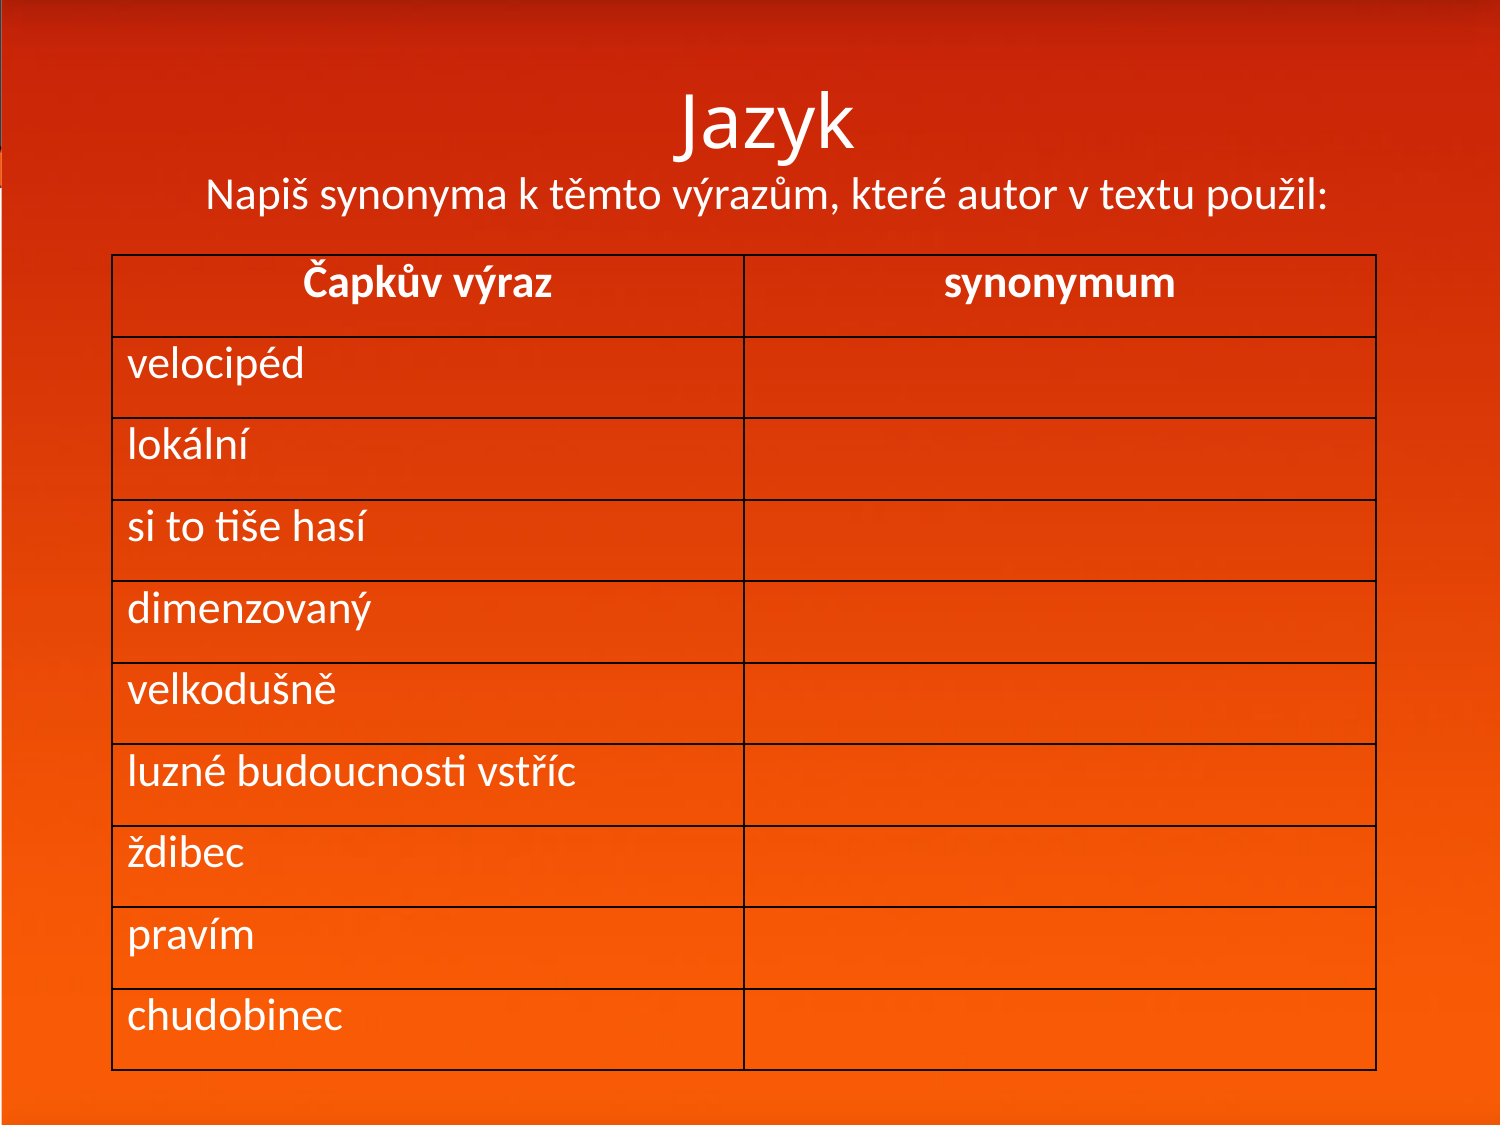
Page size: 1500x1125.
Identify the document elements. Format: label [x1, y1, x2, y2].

list [0, 0, 1500, 1125]
